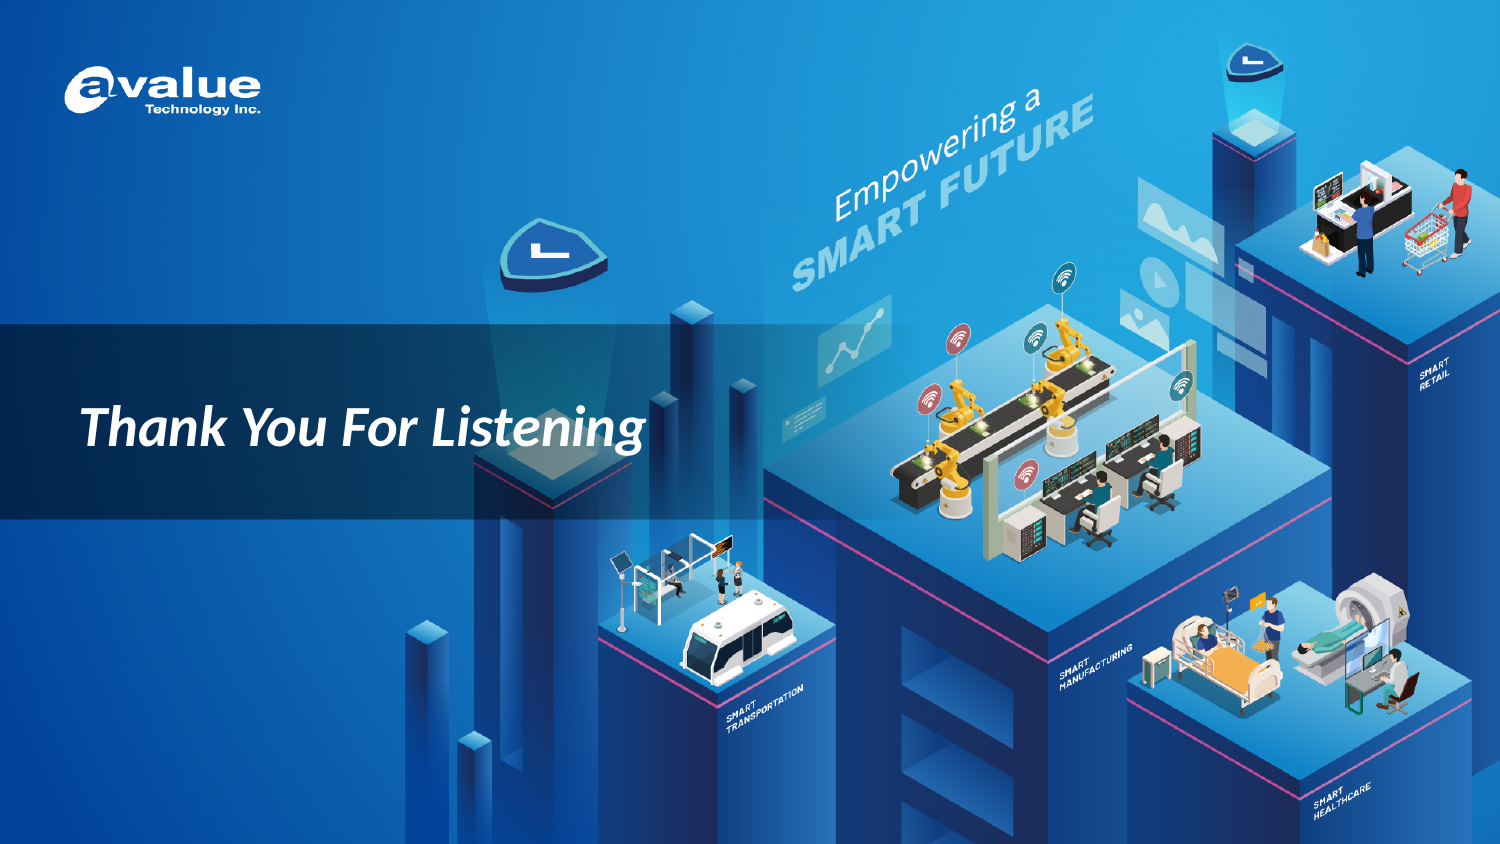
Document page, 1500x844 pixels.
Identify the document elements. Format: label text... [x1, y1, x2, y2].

picture [0, 0, 1500, 844]
text_box Thank You For Listening [63, 358, 879, 467]
